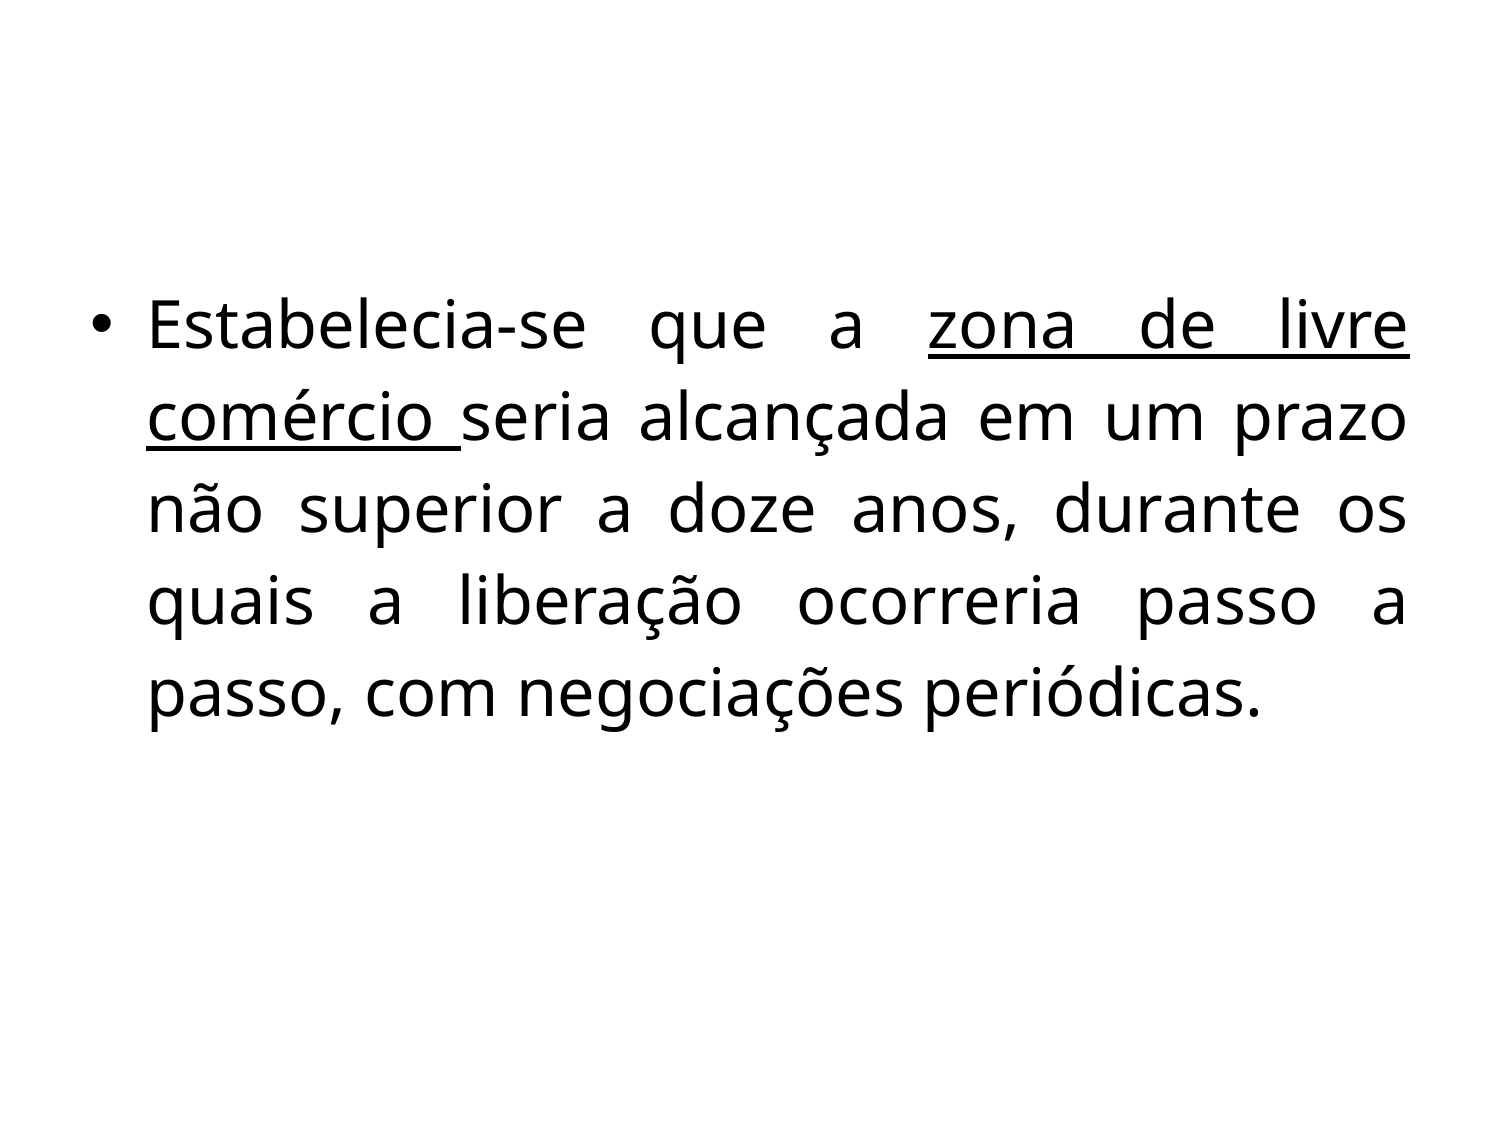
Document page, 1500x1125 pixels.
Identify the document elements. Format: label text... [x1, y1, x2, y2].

list Estabelecia-se que a zona de livre comércio seria alcançada em um prazo não superior a doze anos, durante os quais a liberação ocorreria passo a passo, com negociações periódicas. [75, 262, 1425, 1005]
